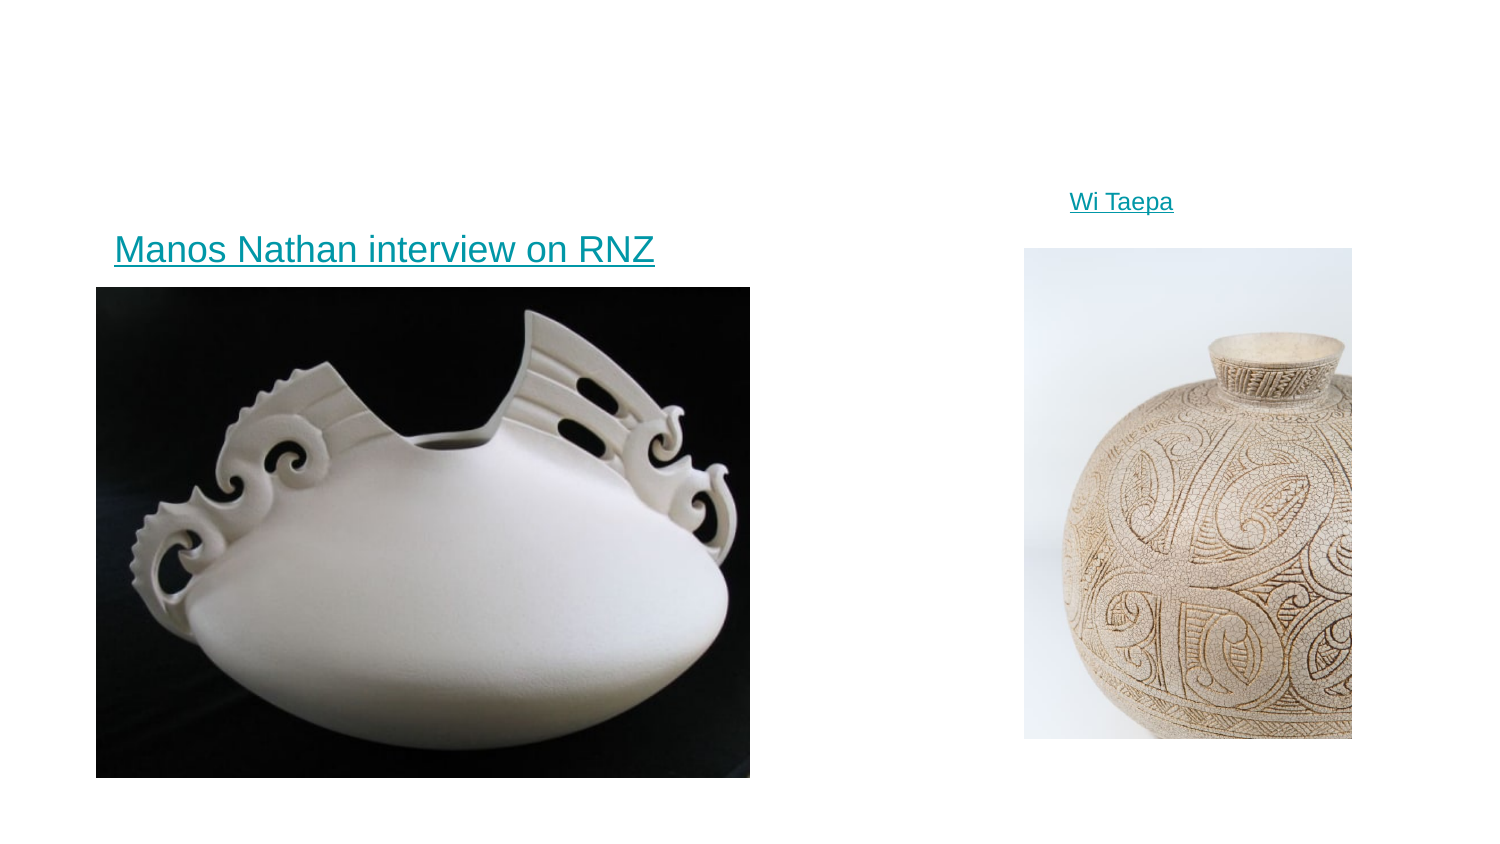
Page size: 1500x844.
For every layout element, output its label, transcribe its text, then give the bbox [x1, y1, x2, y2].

list Manos Nathan interview on RNZ [103, 224, 1397, 304]
picture [1024, 248, 1352, 739]
text_box Wi Taepa [1054, 170, 1406, 231]
picture [96, 287, 751, 778]
